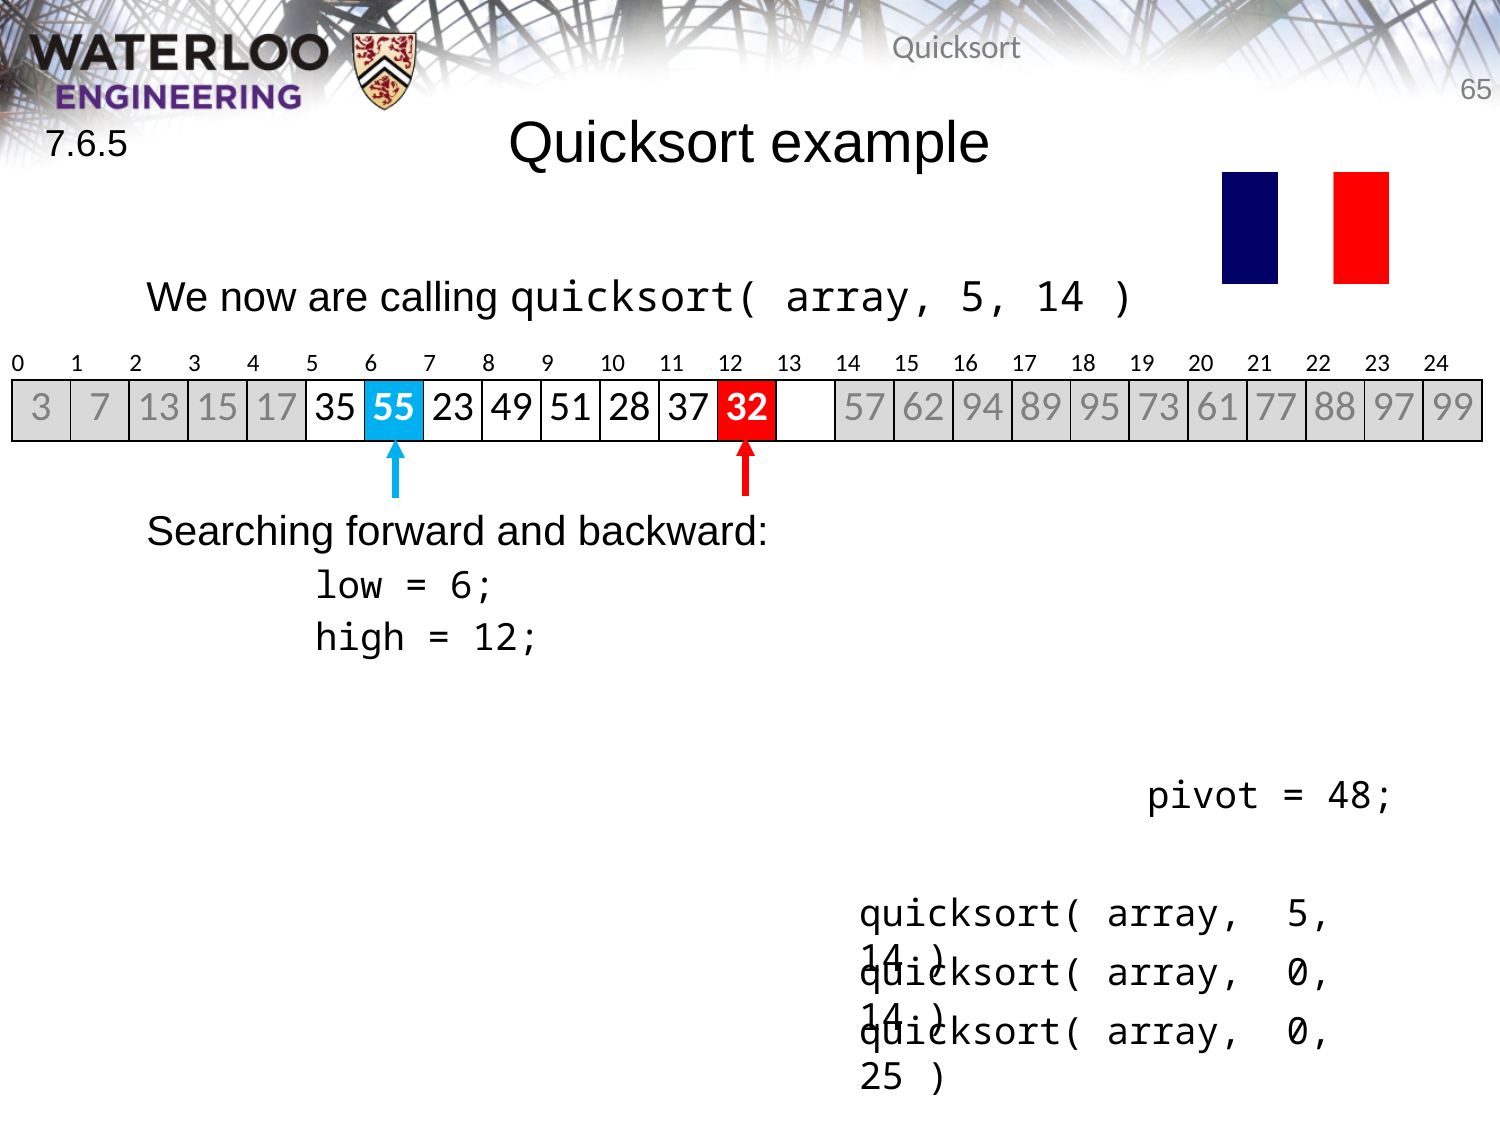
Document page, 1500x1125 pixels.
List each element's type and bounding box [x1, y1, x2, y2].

text_box [1132, 763, 1410, 824]
table_cell [1013, 381, 1070, 440]
table_cell [601, 381, 658, 440]
table_cell [365, 381, 423, 440]
text_box [844, 881, 1447, 1105]
list [74, 442, 1426, 1006]
table_cell [189, 381, 246, 440]
table_cell [1307, 381, 1364, 440]
table_cell [777, 381, 834, 440]
title [74, 44, 1426, 233]
table_cell [542, 381, 599, 440]
table_cell [660, 381, 717, 440]
table_cell [1071, 381, 1128, 440]
table_cell [13, 381, 70, 440]
table_cell [718, 381, 775, 440]
table_cell [836, 381, 893, 440]
table_cell [954, 381, 1011, 440]
table_cell [895, 381, 952, 440]
table_cell [1248, 381, 1305, 440]
table_cell [1130, 381, 1187, 440]
table_cell [1189, 381, 1246, 440]
table_cell [483, 381, 540, 440]
table_cell [71, 381, 128, 440]
table_cell [307, 381, 364, 440]
table_header [12, 350, 1482, 379]
table_cell [1424, 381, 1481, 440]
text_box [30, 111, 143, 172]
table_cell [1365, 381, 1422, 440]
table_cell [130, 381, 187, 440]
table_cell [424, 381, 481, 440]
table_cell [248, 381, 305, 440]
list [74, 262, 1426, 350]
picture [0, 0, 1500, 1125]
